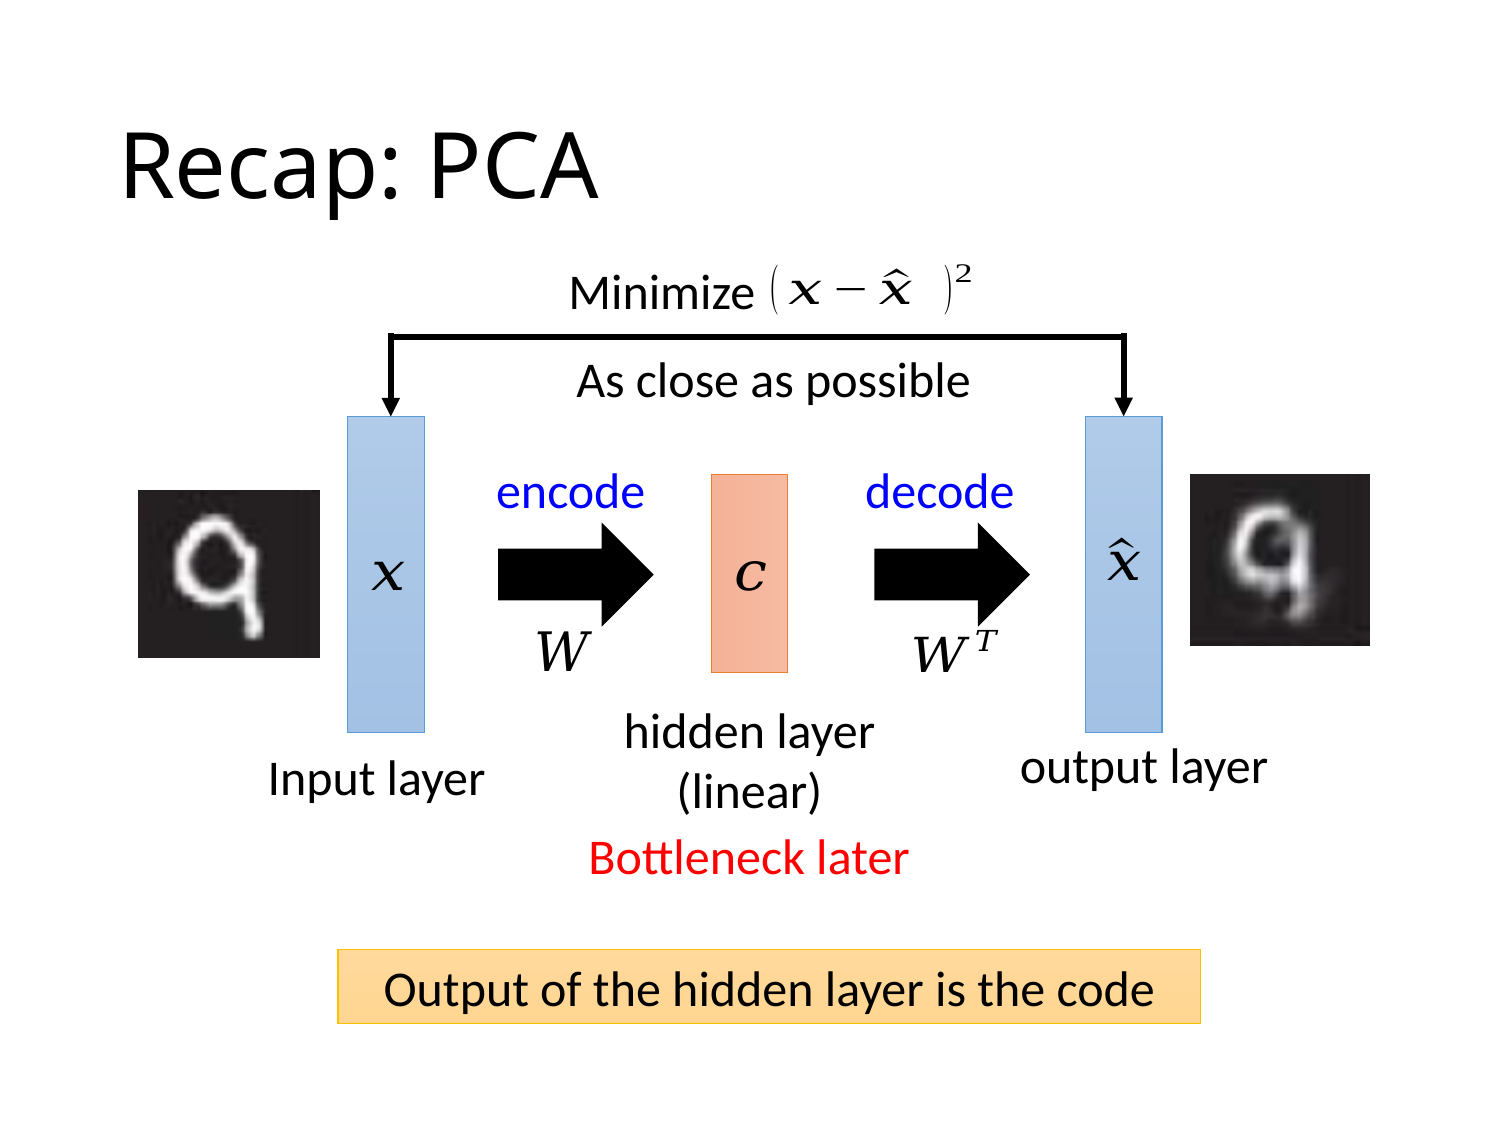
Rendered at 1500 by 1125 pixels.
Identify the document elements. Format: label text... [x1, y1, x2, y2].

text_box Bottleneck later [551, 816, 948, 892]
text_box decode [817, 451, 1062, 527]
picture [1190, 474, 1370, 646]
text_box [711, 474, 788, 673]
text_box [540, 251, 975, 328]
text_box Input layer [252, 737, 501, 813]
text_box Output of the hidden layer is the code [337, 949, 1201, 1024]
title Recap: PCA [103, 59, 1397, 278]
text_box [498, 526, 654, 627]
text_box [874, 527, 1031, 627]
text_box As close as possible [531, 339, 1016, 415]
text_box [1085, 416, 1163, 726]
text_box encode [448, 450, 693, 526]
text_box [347, 416, 425, 733]
picture [138, 490, 320, 659]
text_box hidden layer (linear) [608, 691, 891, 816]
text_box output layer [1004, 726, 1284, 802]
